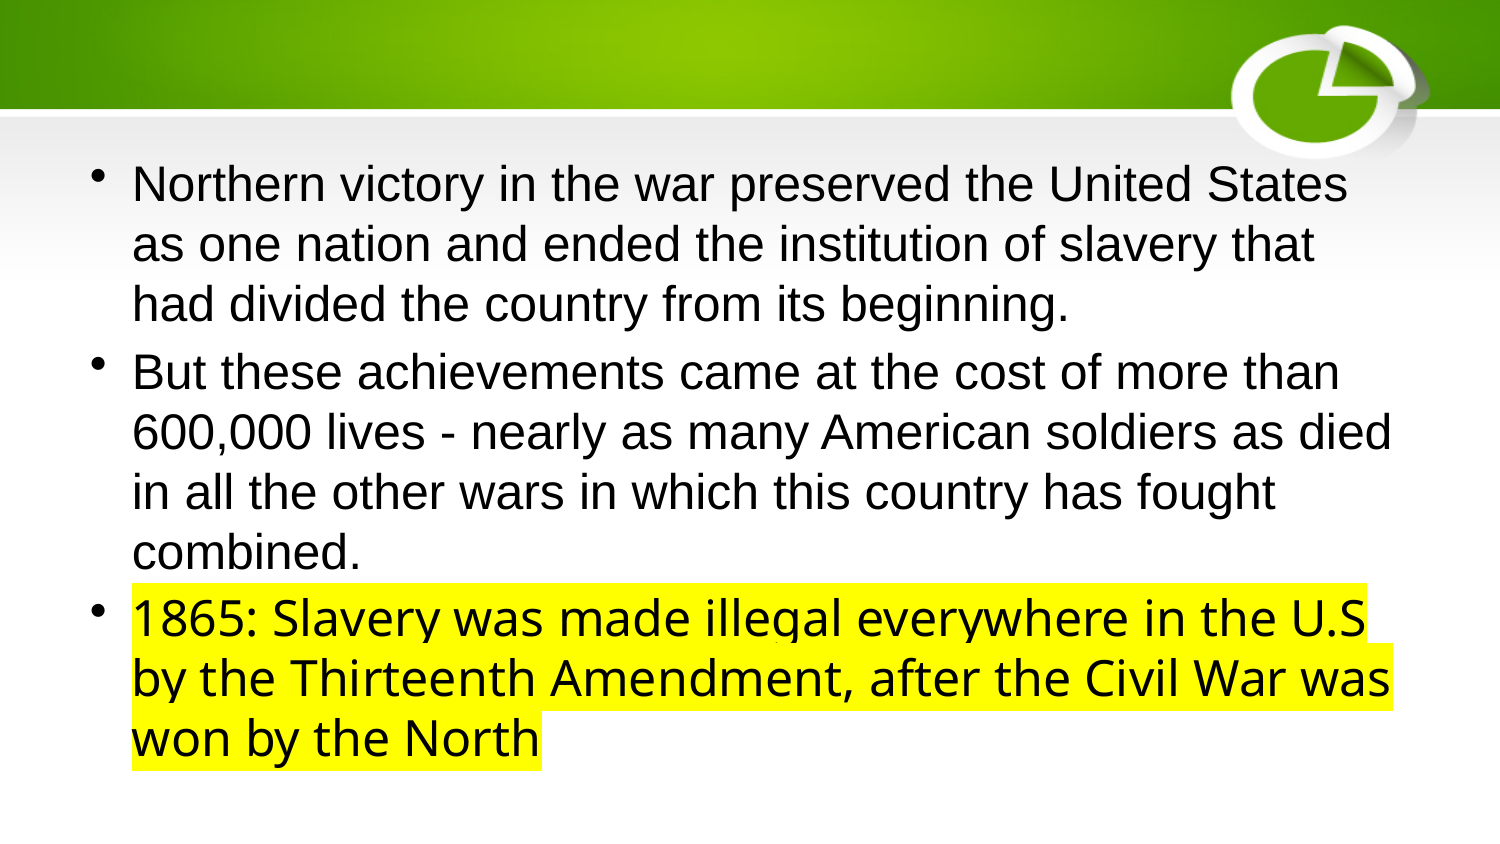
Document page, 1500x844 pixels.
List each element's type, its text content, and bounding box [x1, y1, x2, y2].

picture [0, 0, 1500, 844]
list Northern victory in the war preserved the United States as one nation and ended the institution of slavery that had divided the country from its beginning. But these achievements came at the cost of more than 600,000 lives - nearly as many American soldiers as died in all the other wars in which this country has fought combined. 1865: Slavery was made illegal everywhere in the U.S by the Thirteenth Amendment, after the Civil War was won by the North [74, 144, 1426, 755]
